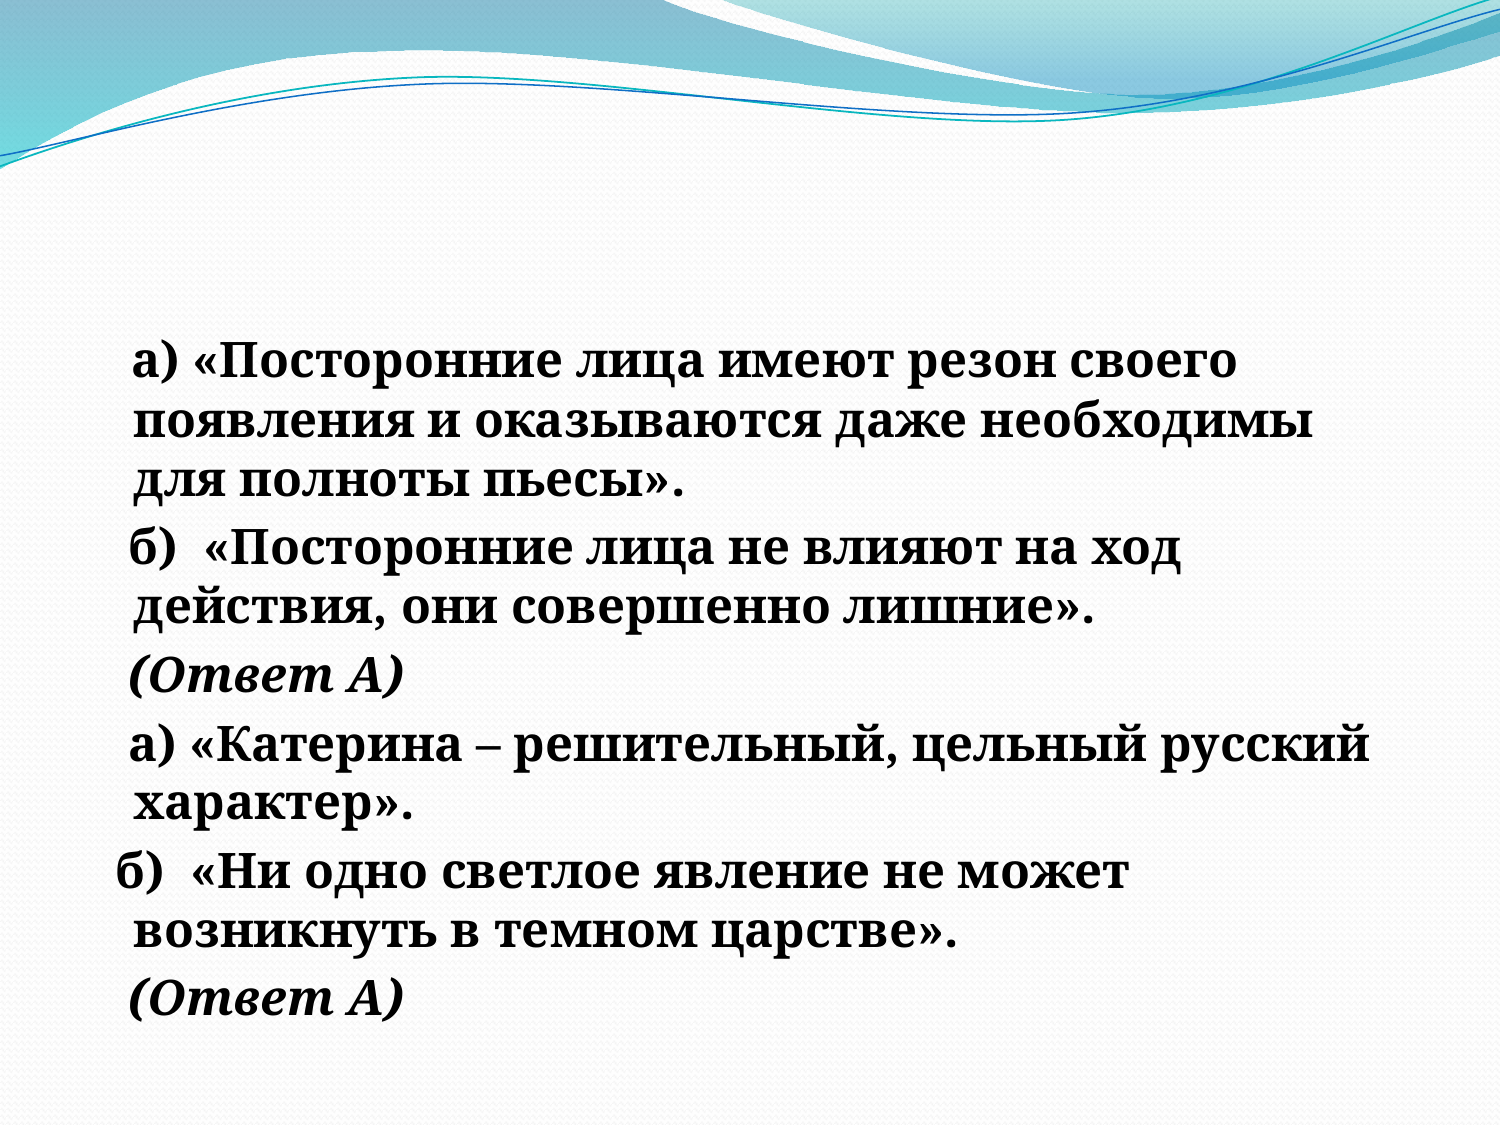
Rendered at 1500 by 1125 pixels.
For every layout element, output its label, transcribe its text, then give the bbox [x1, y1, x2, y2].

list а) «Посторонние лица имеют резон своего появления и оказываются даже необходимы для полноты пьесы». б) «Посторонние лица не влияют на ход действия, они совершенно лишние». (Ответ А) а) «Катерина – решительный, цельный русский характер». б) «Ни одно светлое явление не может возникнуть в темном царстве». (Ответ А) [75, 317, 1425, 1038]
